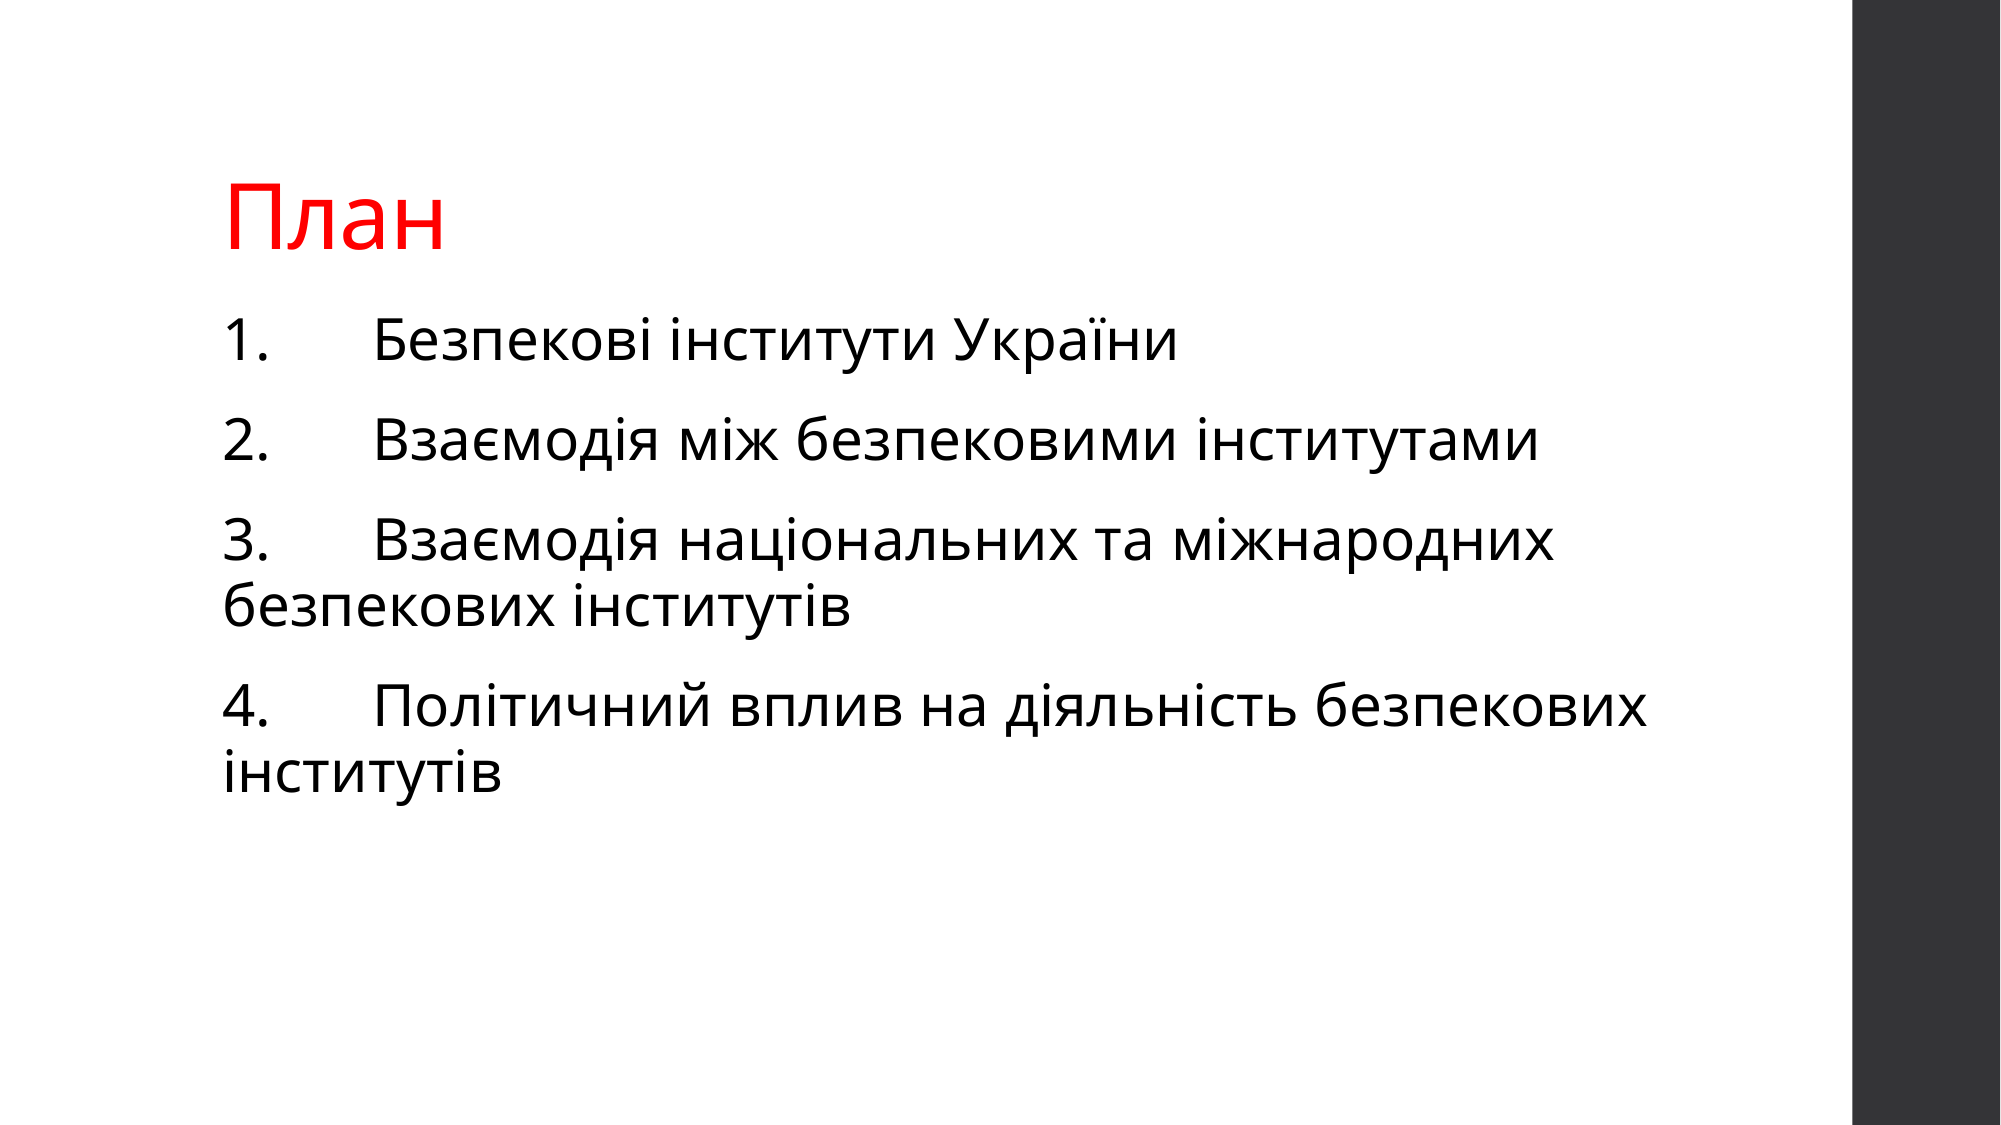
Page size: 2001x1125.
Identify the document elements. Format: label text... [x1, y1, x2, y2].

list 1. Безпекові інститути України 2. Взаємодія між безпековими інститутами 3. Взаємодія національних та міжнародних безпекових інститутів 4. Політичний вплив на діяльність безпекових інститутів [206, 299, 1797, 1014]
title План [206, 60, 1797, 278]
